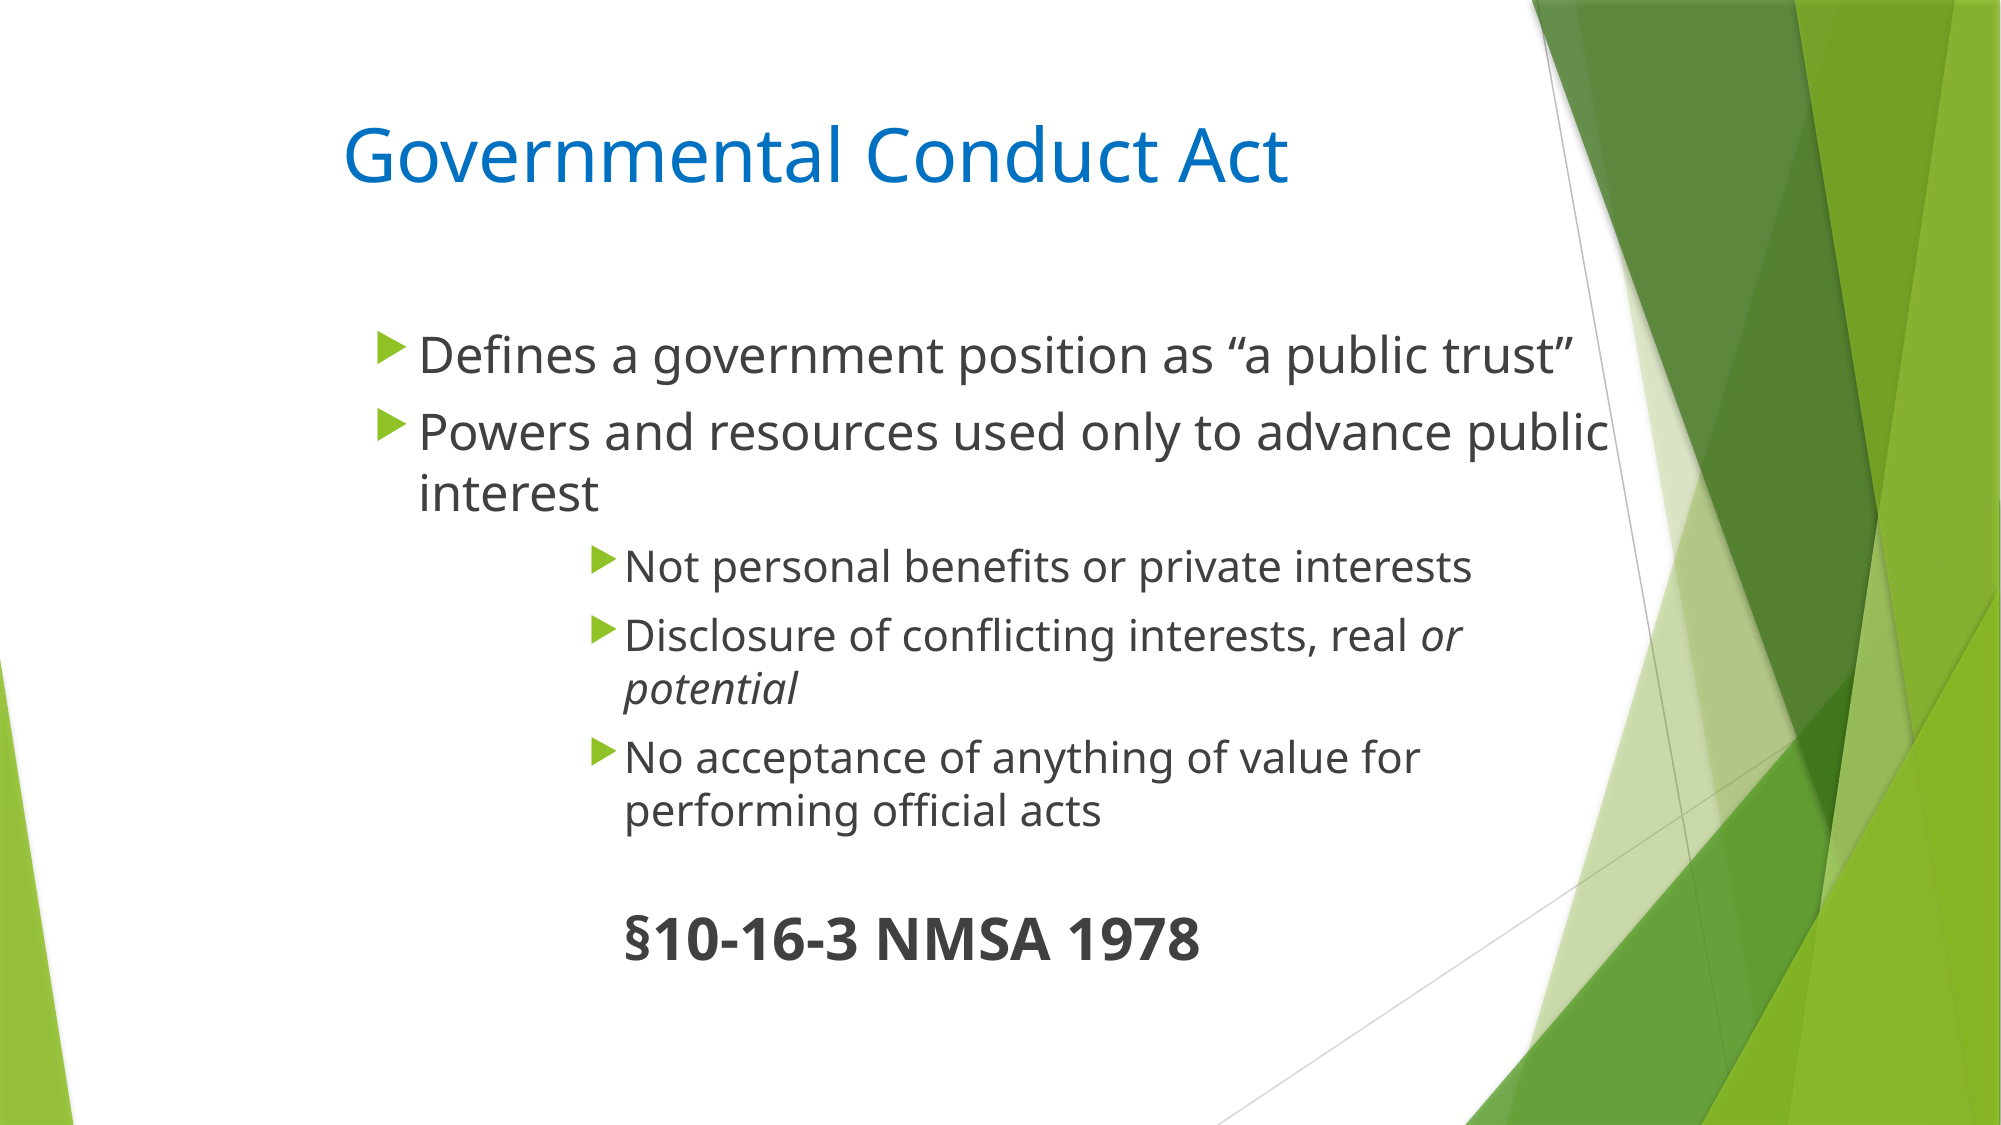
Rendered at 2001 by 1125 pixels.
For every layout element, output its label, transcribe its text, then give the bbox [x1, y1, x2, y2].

list Defines a government position as “a public trust” Powers and resources used only to advance public interest Not personal benefits or private interests Disclosure of conflicting interests, real or potential No acceptance of anything of value for performing official acts §10-16-3 NMSA 1978 [287, 237, 1638, 980]
title Governmental Conduct Act [111, 99, 1522, 238]
